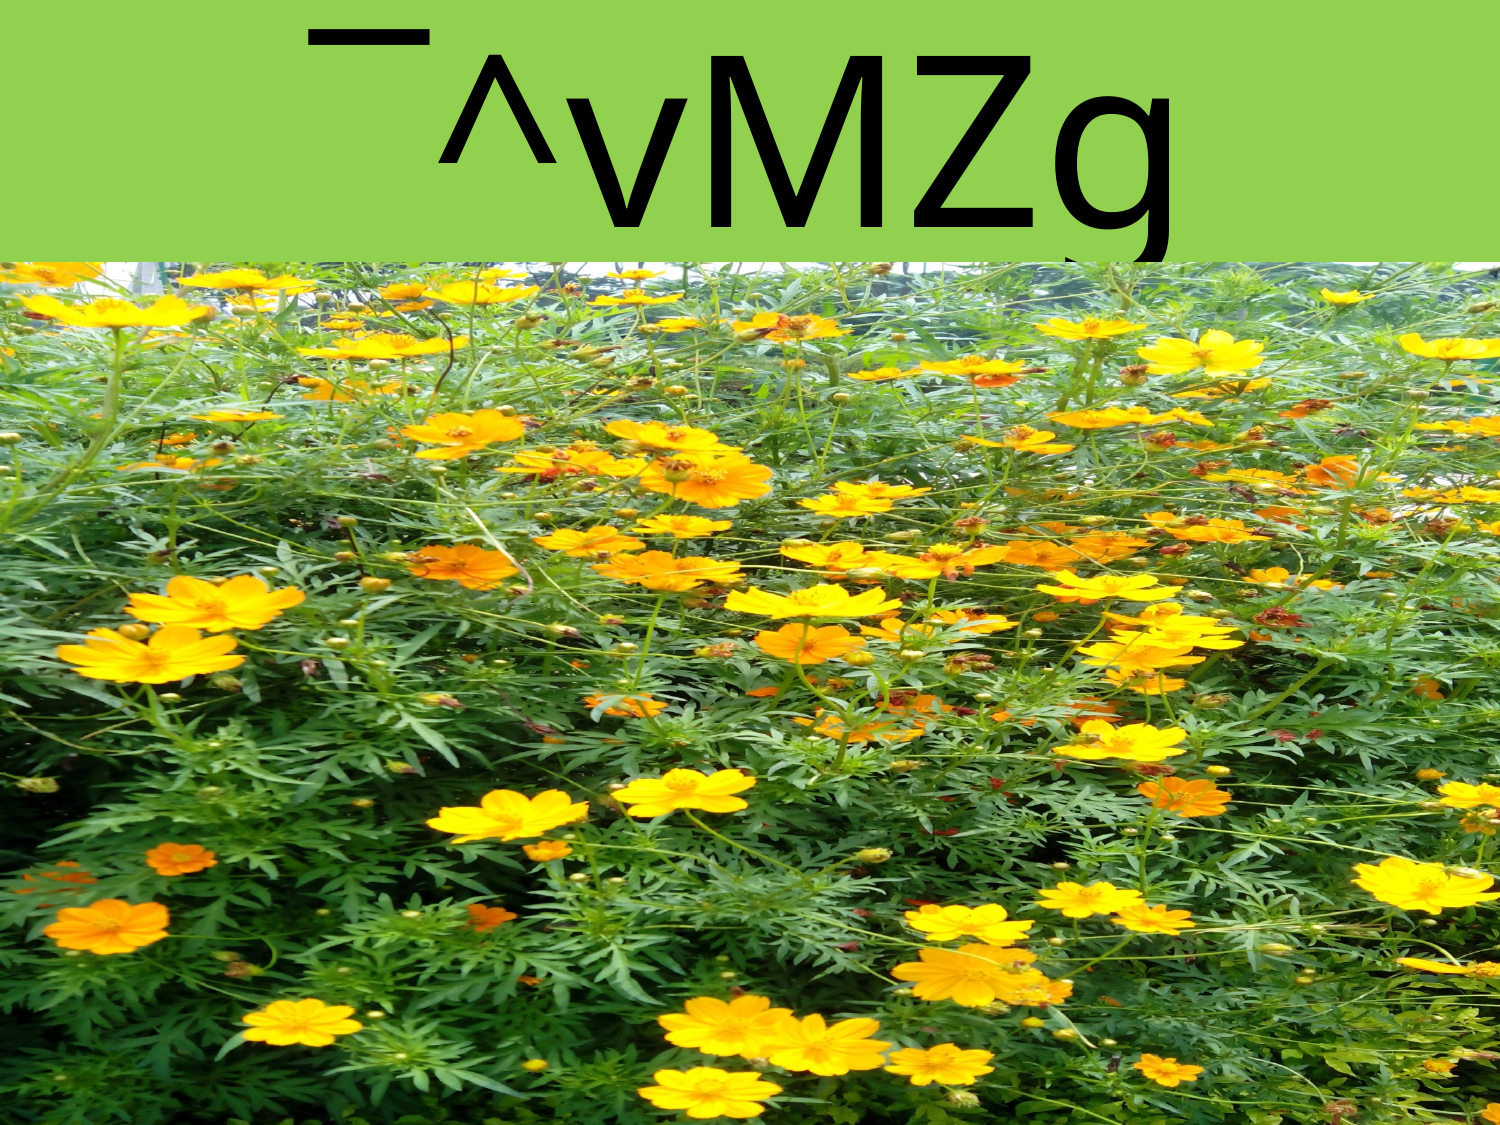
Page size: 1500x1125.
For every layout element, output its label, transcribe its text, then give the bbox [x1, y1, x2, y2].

title ¯^vMZg [0, 0, 1500, 261]
picture [0, 262, 1500, 1125]
